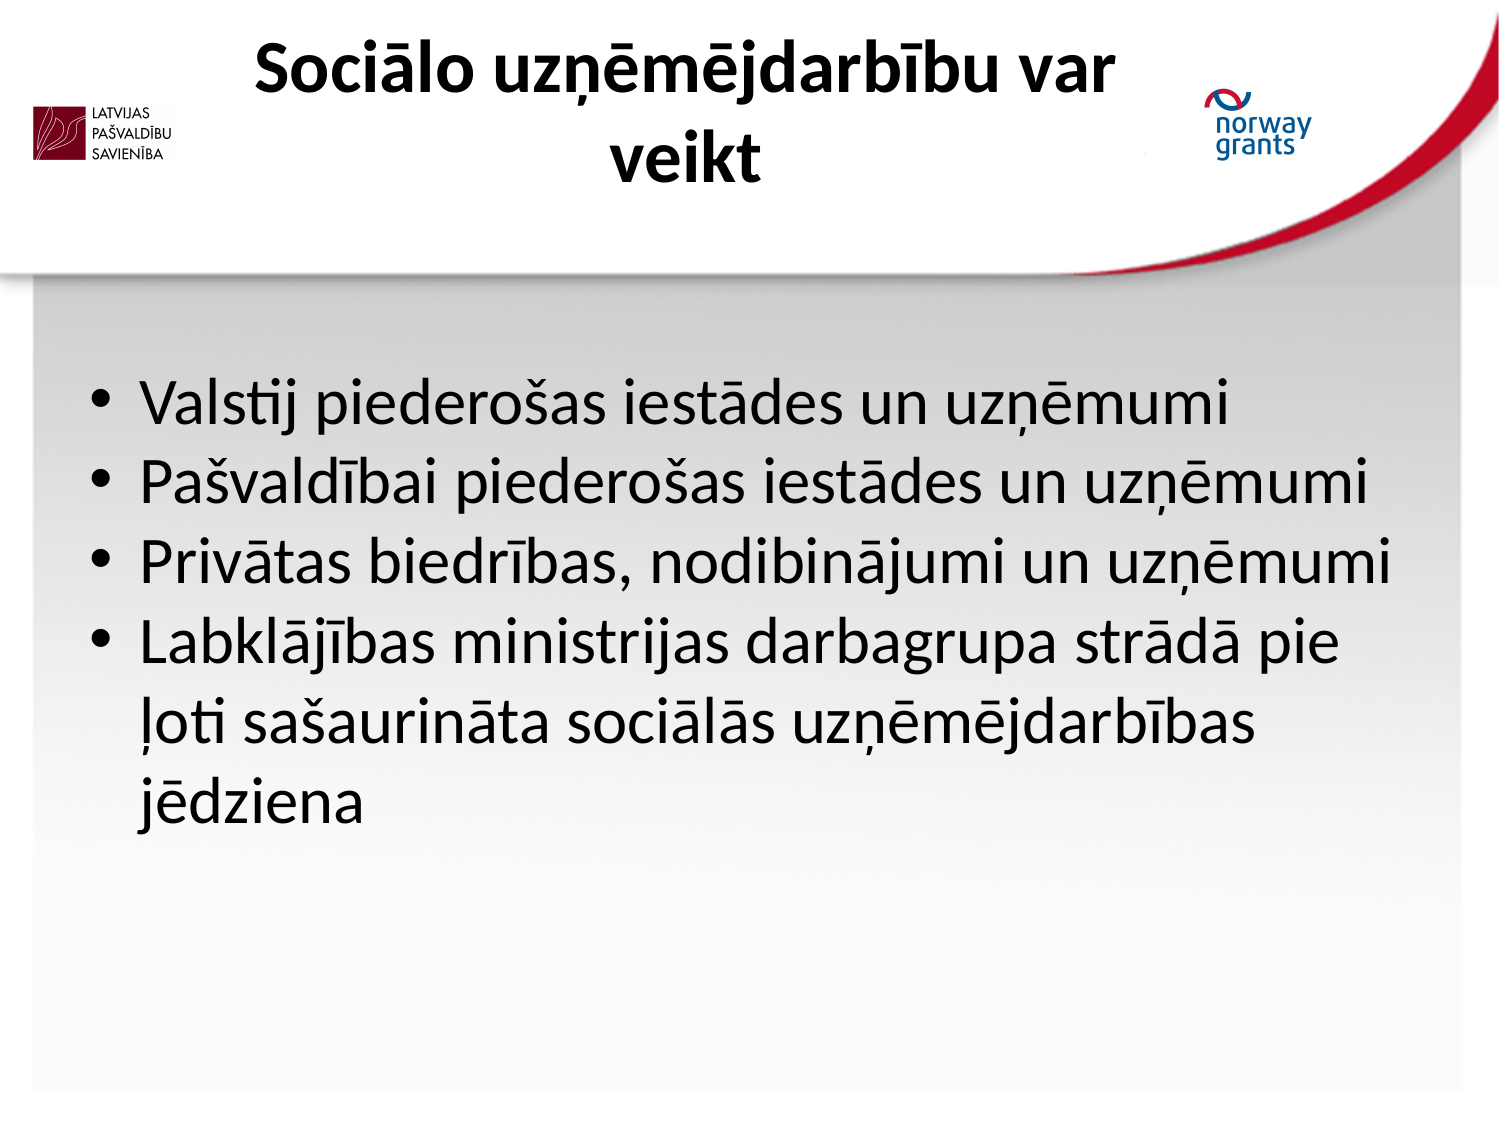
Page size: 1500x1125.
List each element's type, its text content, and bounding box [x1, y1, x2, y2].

picture [0, 0, 1500, 1125]
title Sociālo uzņēmējdarbību var veikt [177, 9, 1196, 263]
text_box Valstij piederošas iestādes un uzņēmumi Pašvaldībai piederošas iestādes un uzņēmumi Privātas biedrības, nodibinājumi un uzņēmumi Labklājības ministrijas darbagrupa strādā pie ļoti sašaurināta sociālās uzņēmējdarbības jēdziena [74, 350, 1425, 1125]
